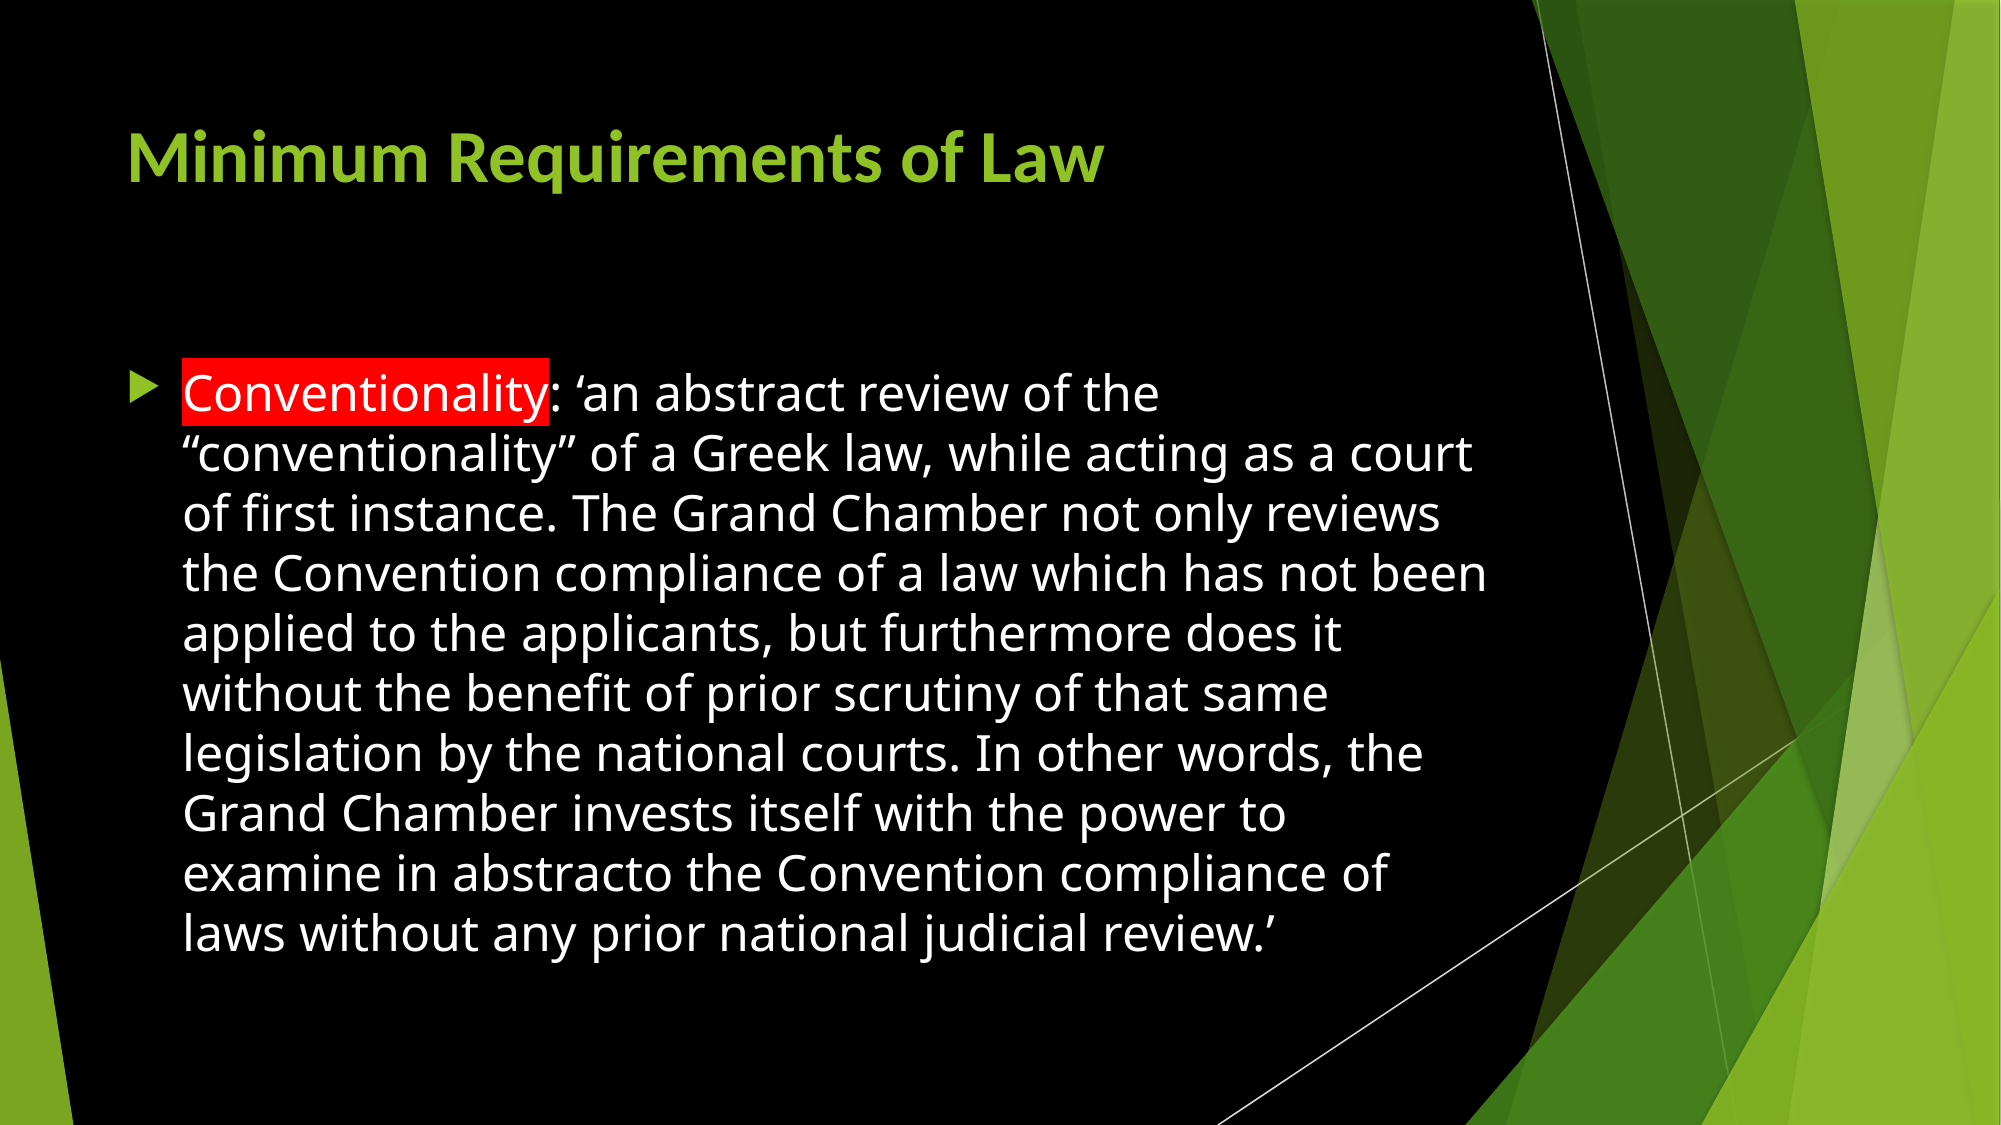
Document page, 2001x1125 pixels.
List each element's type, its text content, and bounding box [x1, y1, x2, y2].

list Conventionality: ‘an abstract review of the “conventionality” of a Greek law, while acting as a court of first instance. The Grand Chamber not only reviews the Convention compliance of a law which has not been applied to the applicants, but furthermore does it without the benefit of prior scrutiny of that same legislation by the national courts. In other words, the Grand Chamber invests itself with the power to examine in abstracto the Convention compliance of laws without any prior national judicial review.’ [111, 354, 1522, 992]
title Minimum Requirements of Law [111, 99, 1522, 317]
